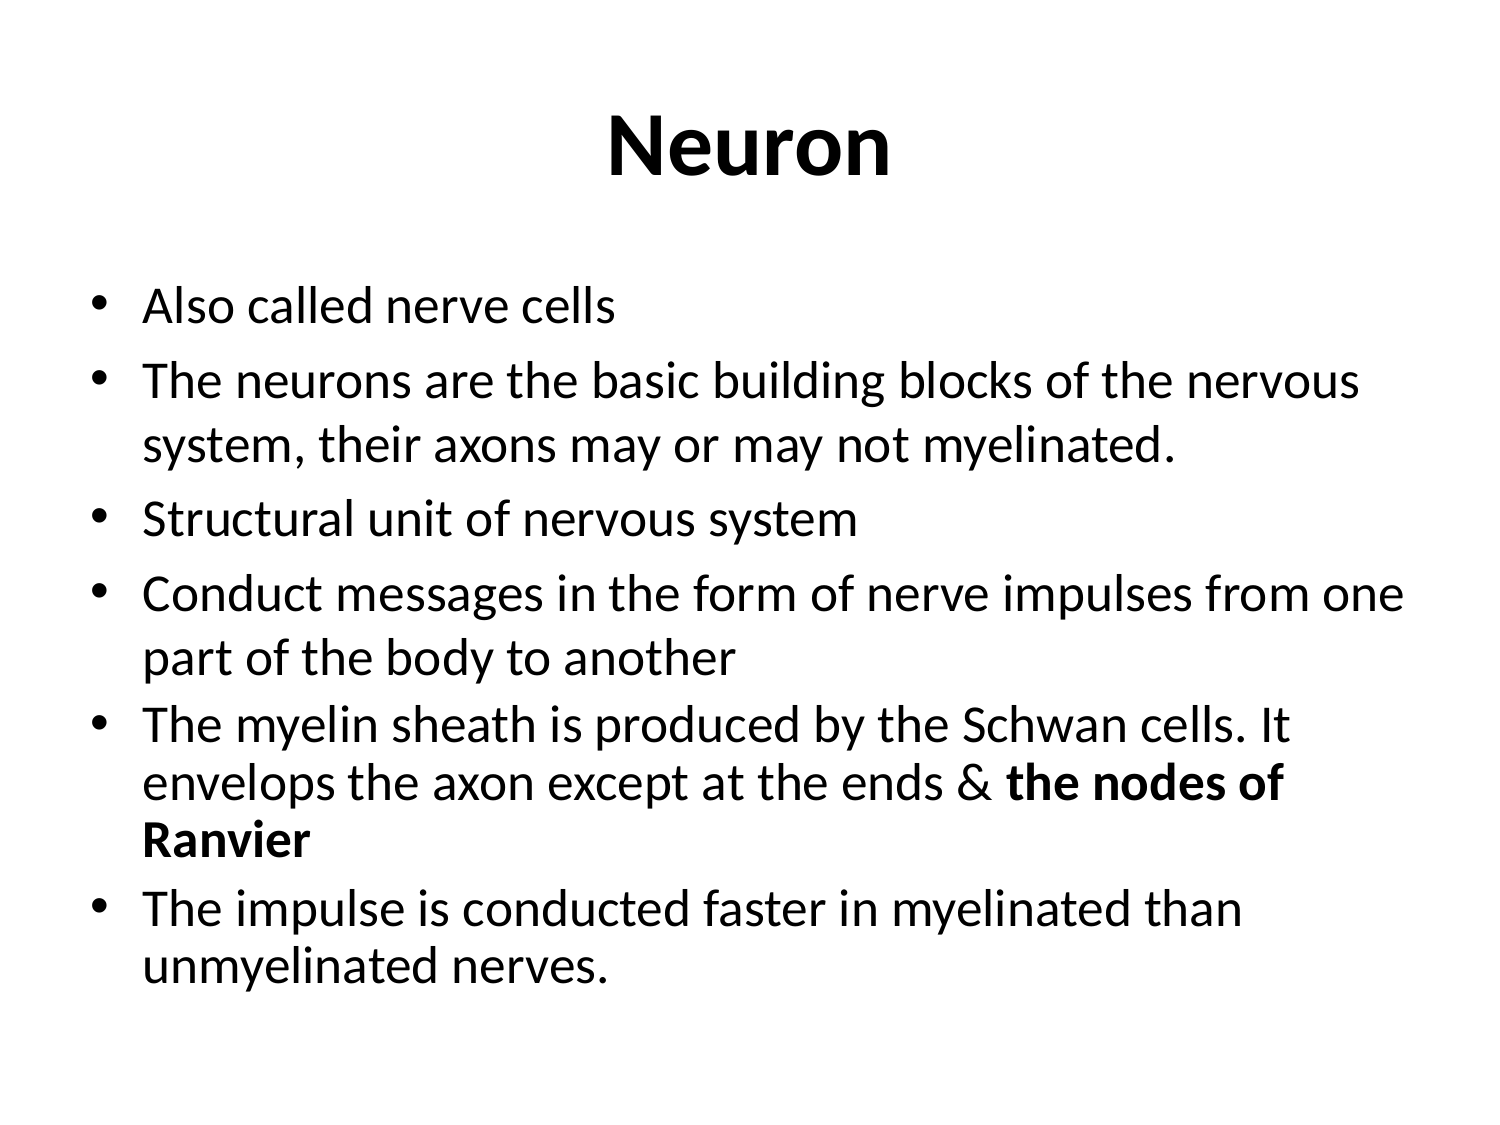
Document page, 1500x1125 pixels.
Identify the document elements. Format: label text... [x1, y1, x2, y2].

title Neuron [75, 45, 1425, 233]
list Also called nerve cells The neurons are the basic building blocks of the nervous system, their axons may or may not myelinated. Structural unit of nervous system Conduct messages in the form of nerve impulses from one part of the body to another The myelin sheath is produced by the Schwan cells. It envelops the axon except at the ends & the nodes of Ranvier The impulse is conducted faster in myelinated than unmyelinated nerves. [75, 262, 1425, 1005]
